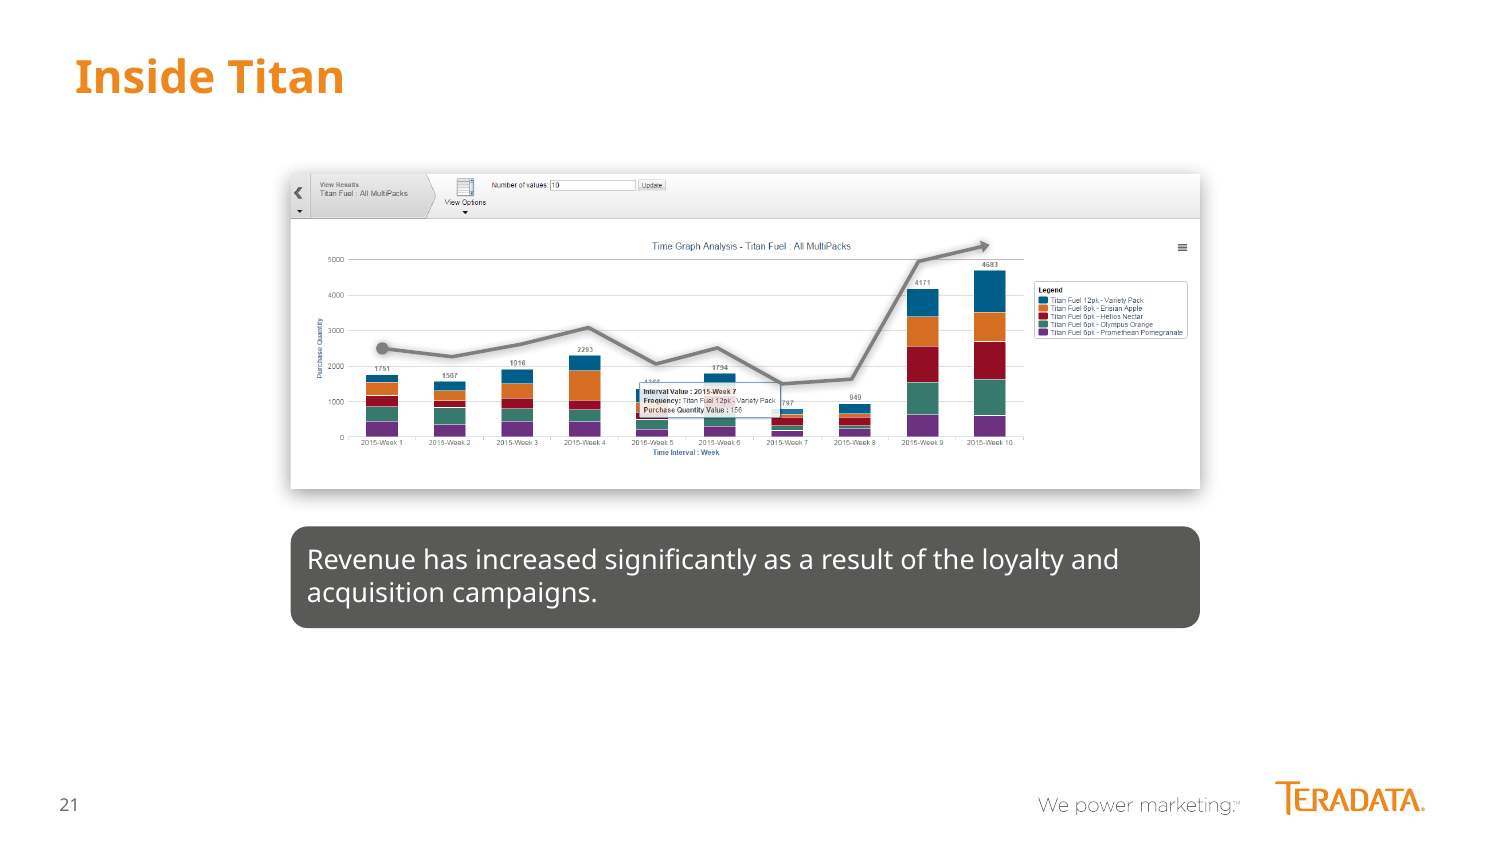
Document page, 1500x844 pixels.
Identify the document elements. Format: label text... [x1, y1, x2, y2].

title Inside Titan [75, 51, 1425, 119]
text_box Revenue has increased significantly as a result of the loyalty and acquisition campaigns. [290, 526, 1201, 629]
picture [1038, 797, 1240, 815]
picture [290, 173, 1201, 489]
